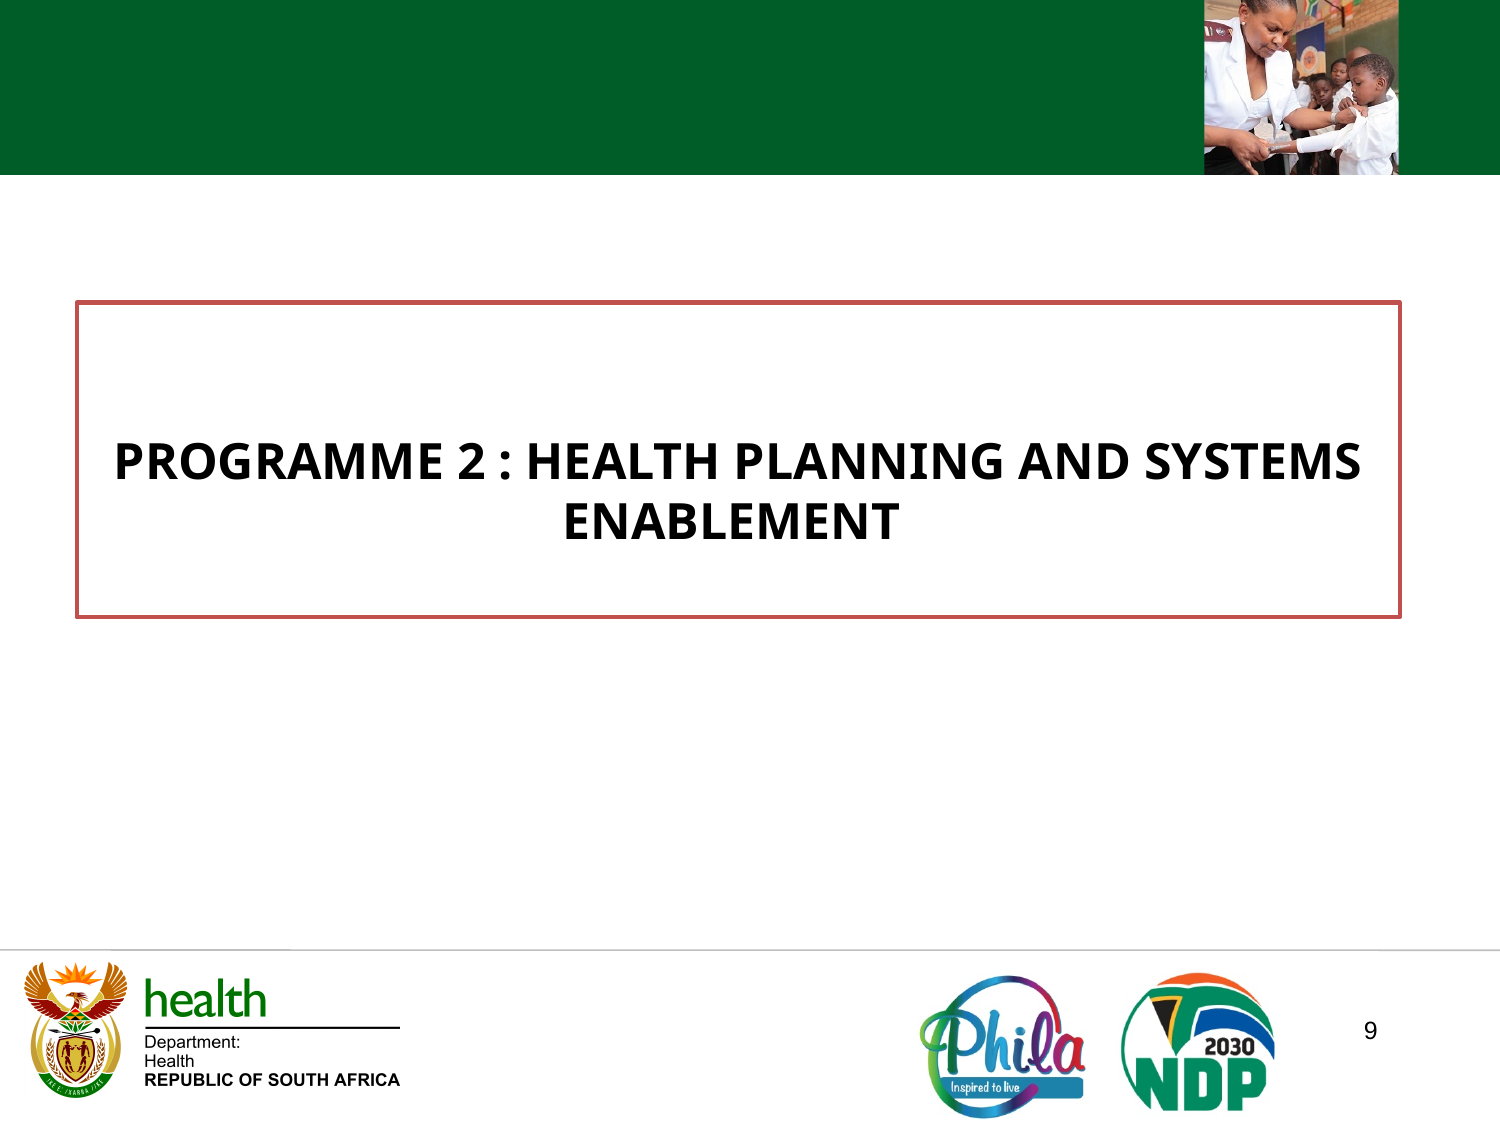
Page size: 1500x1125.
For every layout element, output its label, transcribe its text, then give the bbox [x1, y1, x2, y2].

text_box 9 [620, 1006, 1400, 1125]
picture [24, 962, 400, 1098]
picture [1204, 0, 1399, 175]
picture [916, 972, 1092, 1006]
picture [1115, 962, 1290, 1006]
text_box PROGRAMME 2 : HEALTH PLANNING AND SYSTEMS ENABLEMENT [75, 300, 1402, 619]
